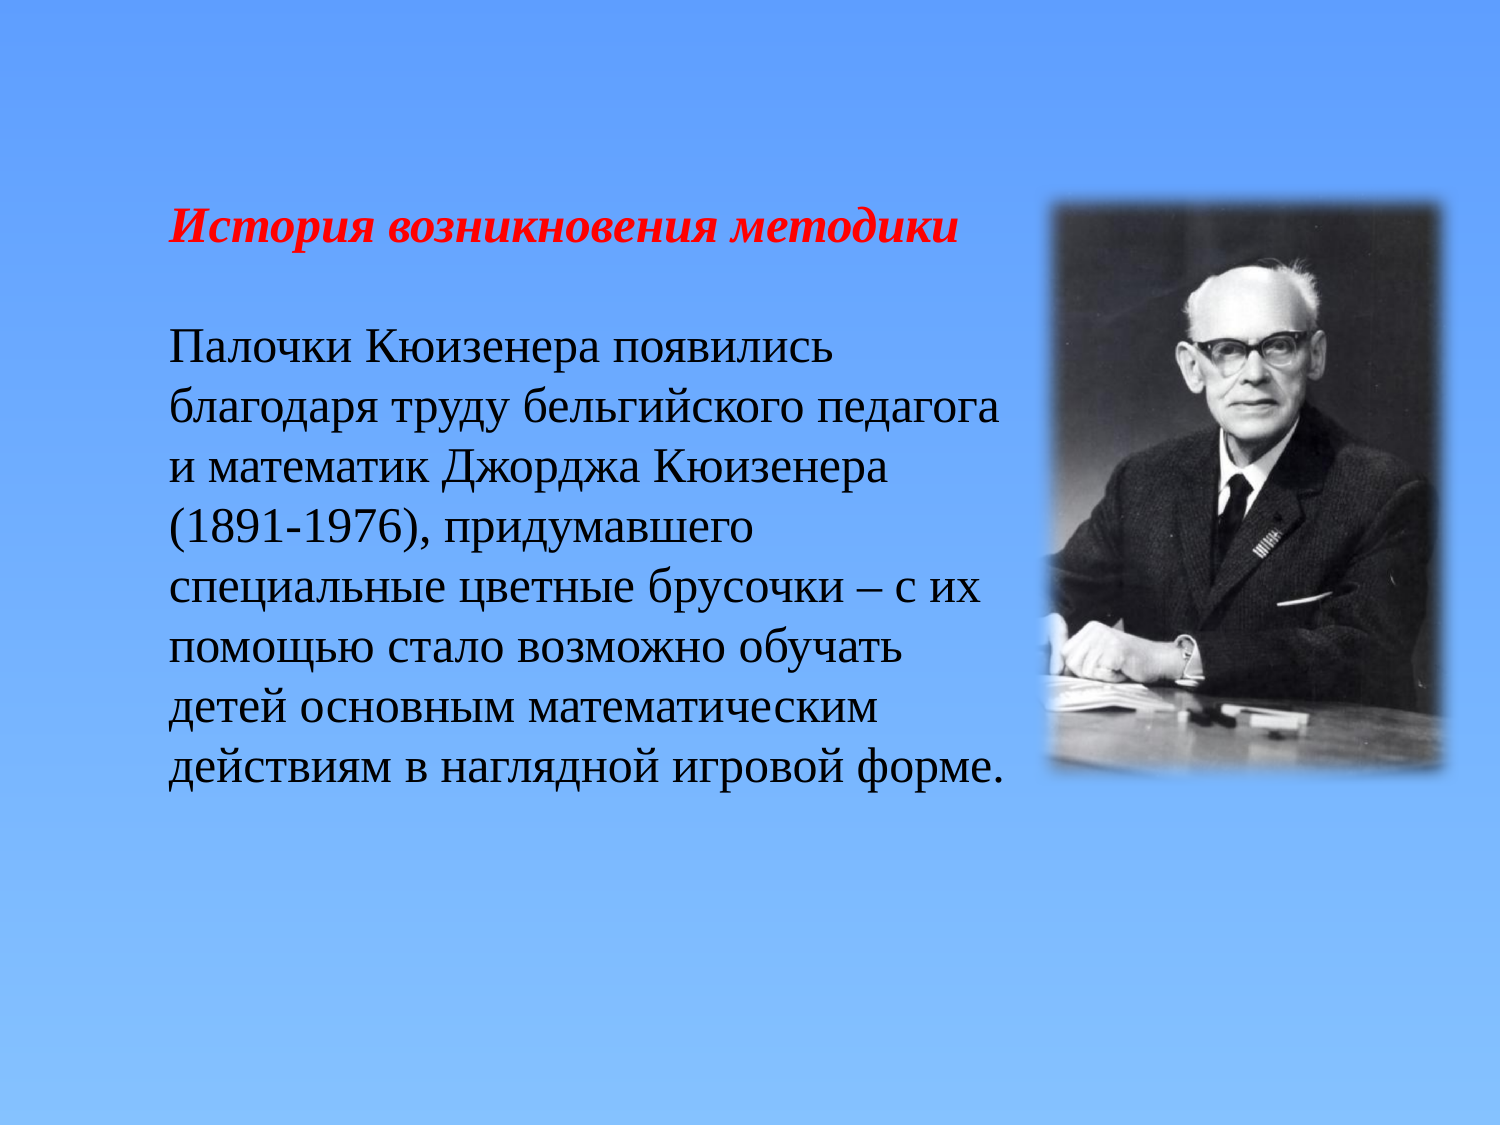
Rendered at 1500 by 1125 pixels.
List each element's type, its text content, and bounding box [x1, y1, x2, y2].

picture [1033, 184, 1459, 788]
text_box История возникновения методики Палочки Кюизенера появились благодаря труду бельгийского педагога и математик Джорджа Кюизенера (1891-1976), придумавшего специальные цветные брусочки – с их помощью стало возможно обучать детей основным математическим действиям в наглядной игровой форме. [123, 184, 1022, 861]
